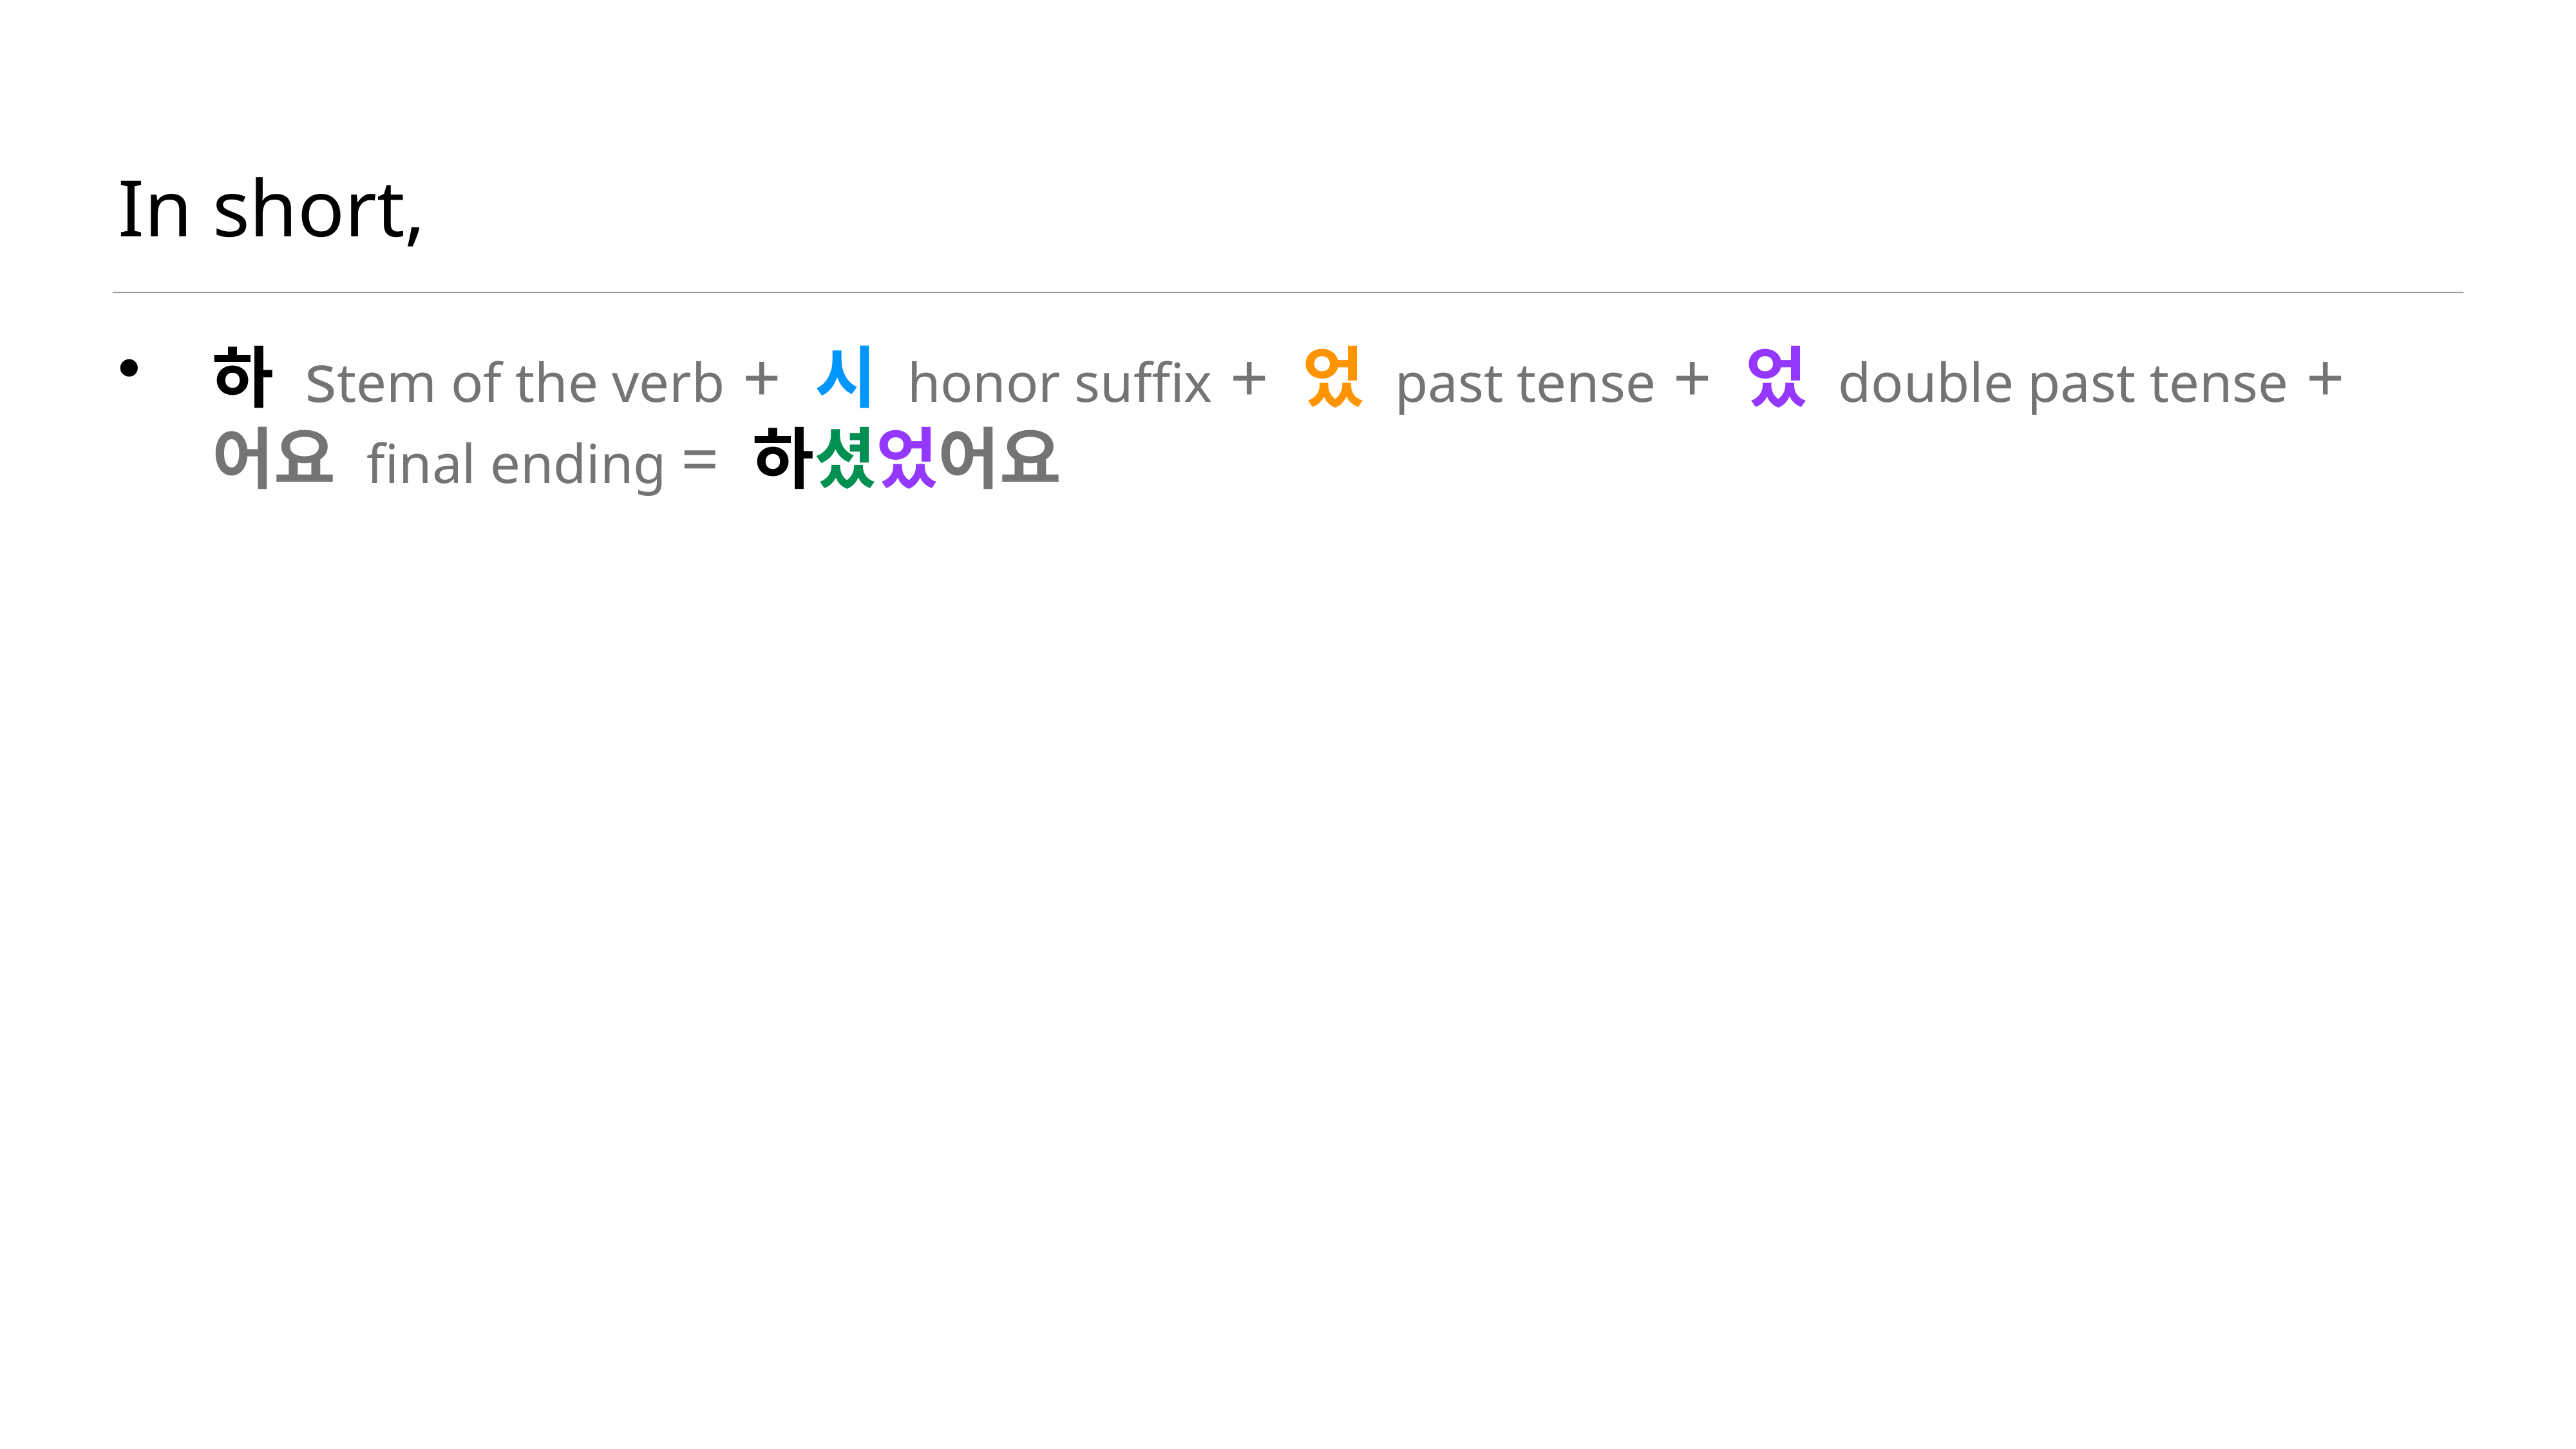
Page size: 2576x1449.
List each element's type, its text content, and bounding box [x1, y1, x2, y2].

list 하 stem of the verb + 시 honor suffix + 었 past tense + 었 double past tense + 어요 final ending = 하셨었어요 [112, 329, 2463, 1222]
title In short, [112, 49, 2463, 258]
